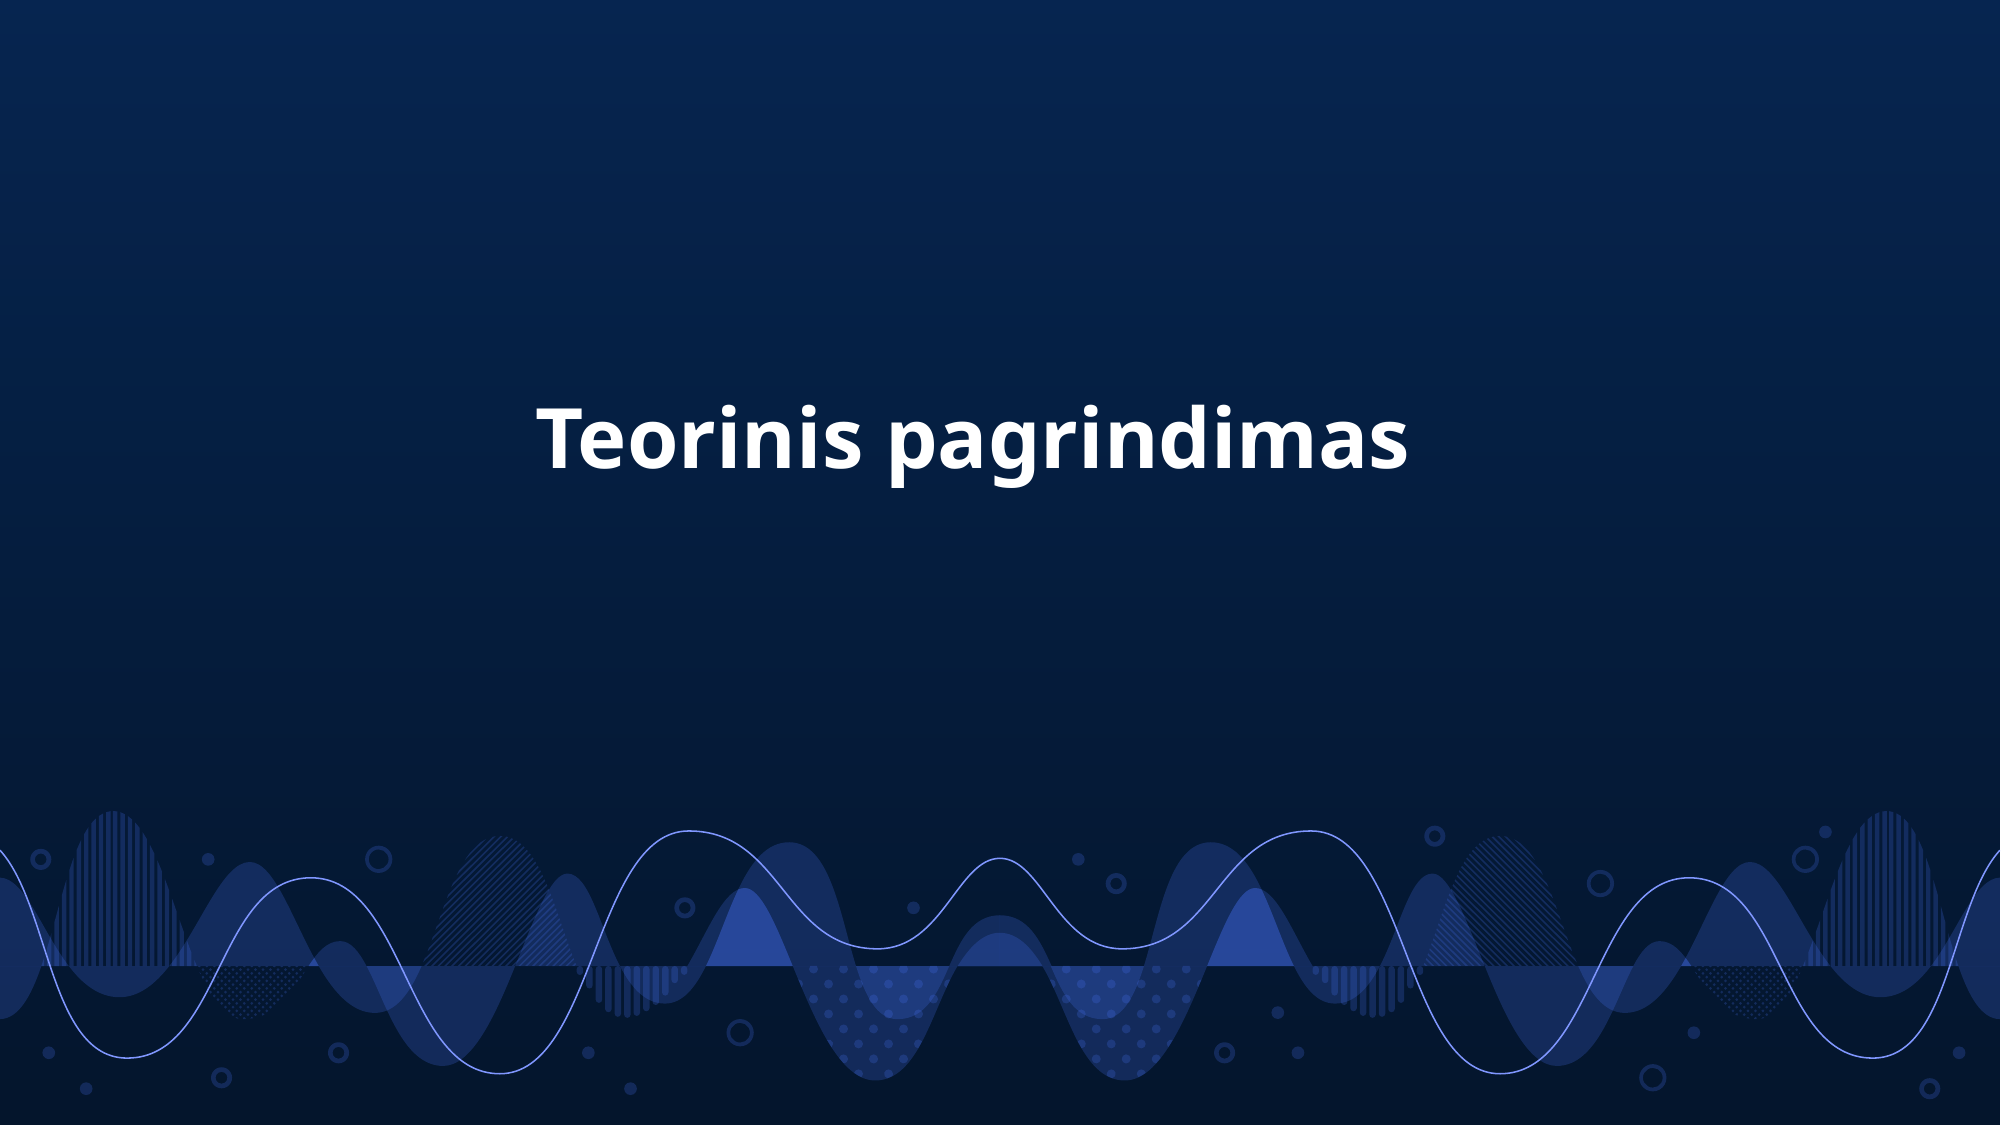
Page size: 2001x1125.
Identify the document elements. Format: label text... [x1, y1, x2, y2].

title Teorinis pagrindimas [245, 399, 1702, 487]
